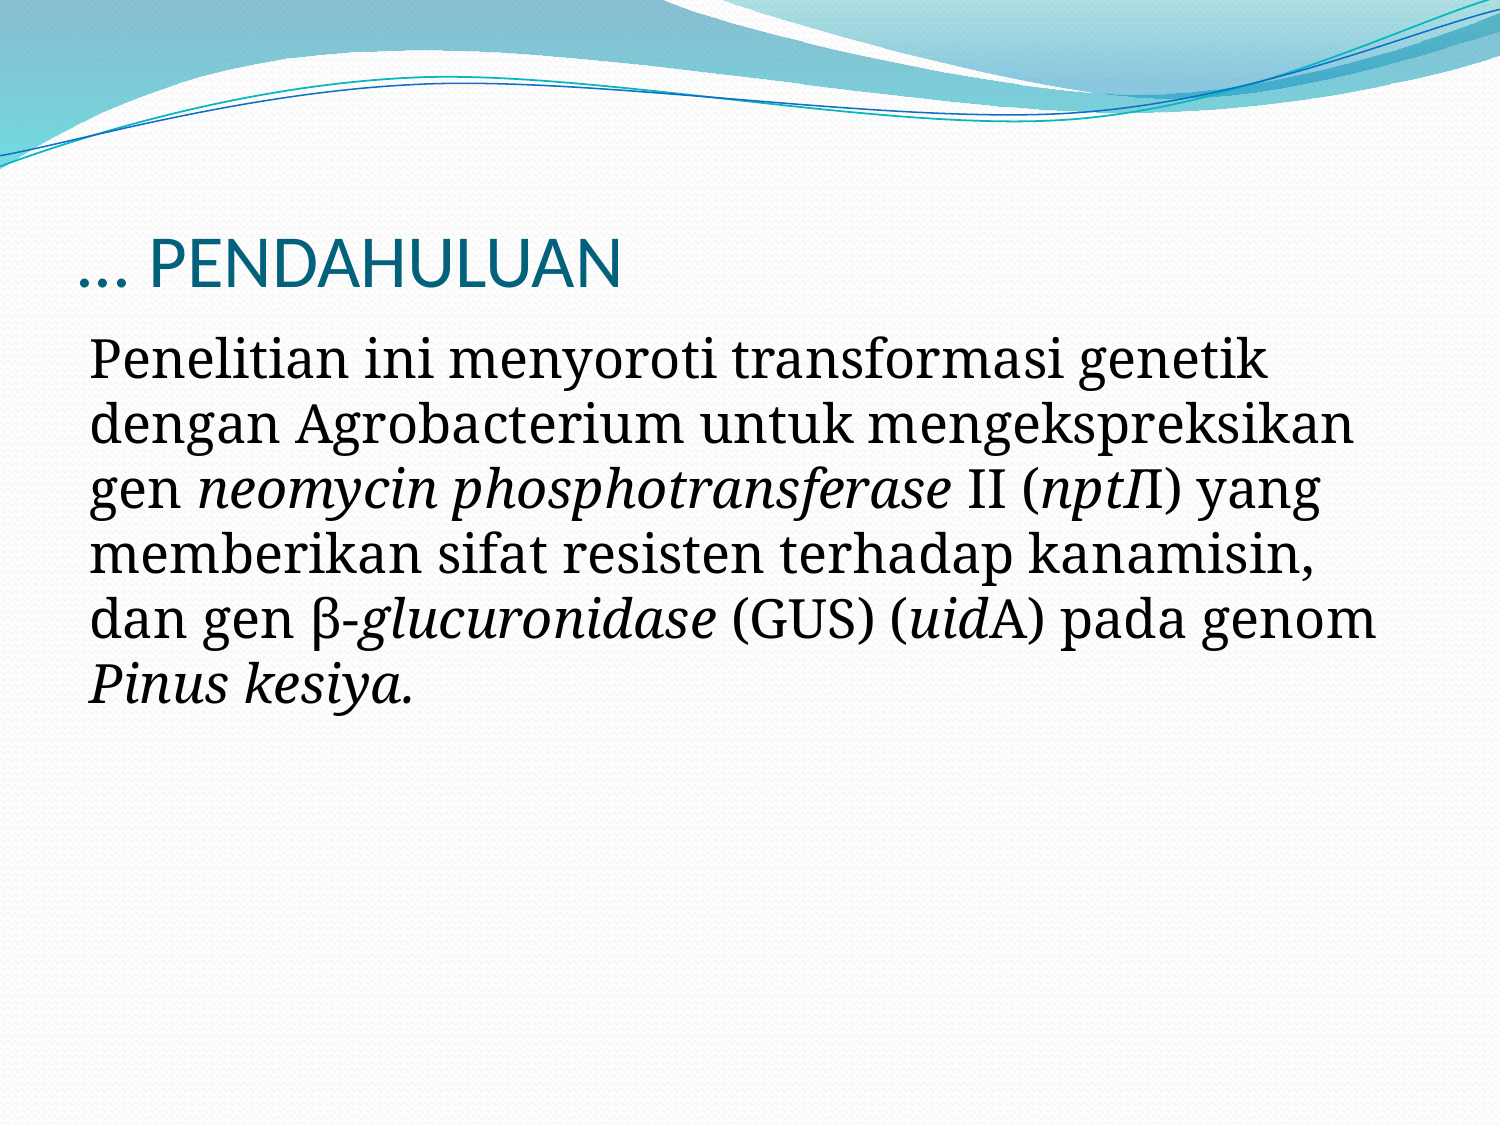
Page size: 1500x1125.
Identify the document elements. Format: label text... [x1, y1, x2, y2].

list Penelitian ini menyoroti transformasi genetik dengan Agrobacterium untuk mengekspreksikan gen neomycin phosphotransferase II (nptII) yang memberikan sifat resisten terhadap kanamisin, dan gen β-glucuronidase (GUS) (uidA) pada genom Pinus kesiya. [75, 317, 1425, 1038]
title ... PENDAHULUAN [75, 115, 1425, 303]
